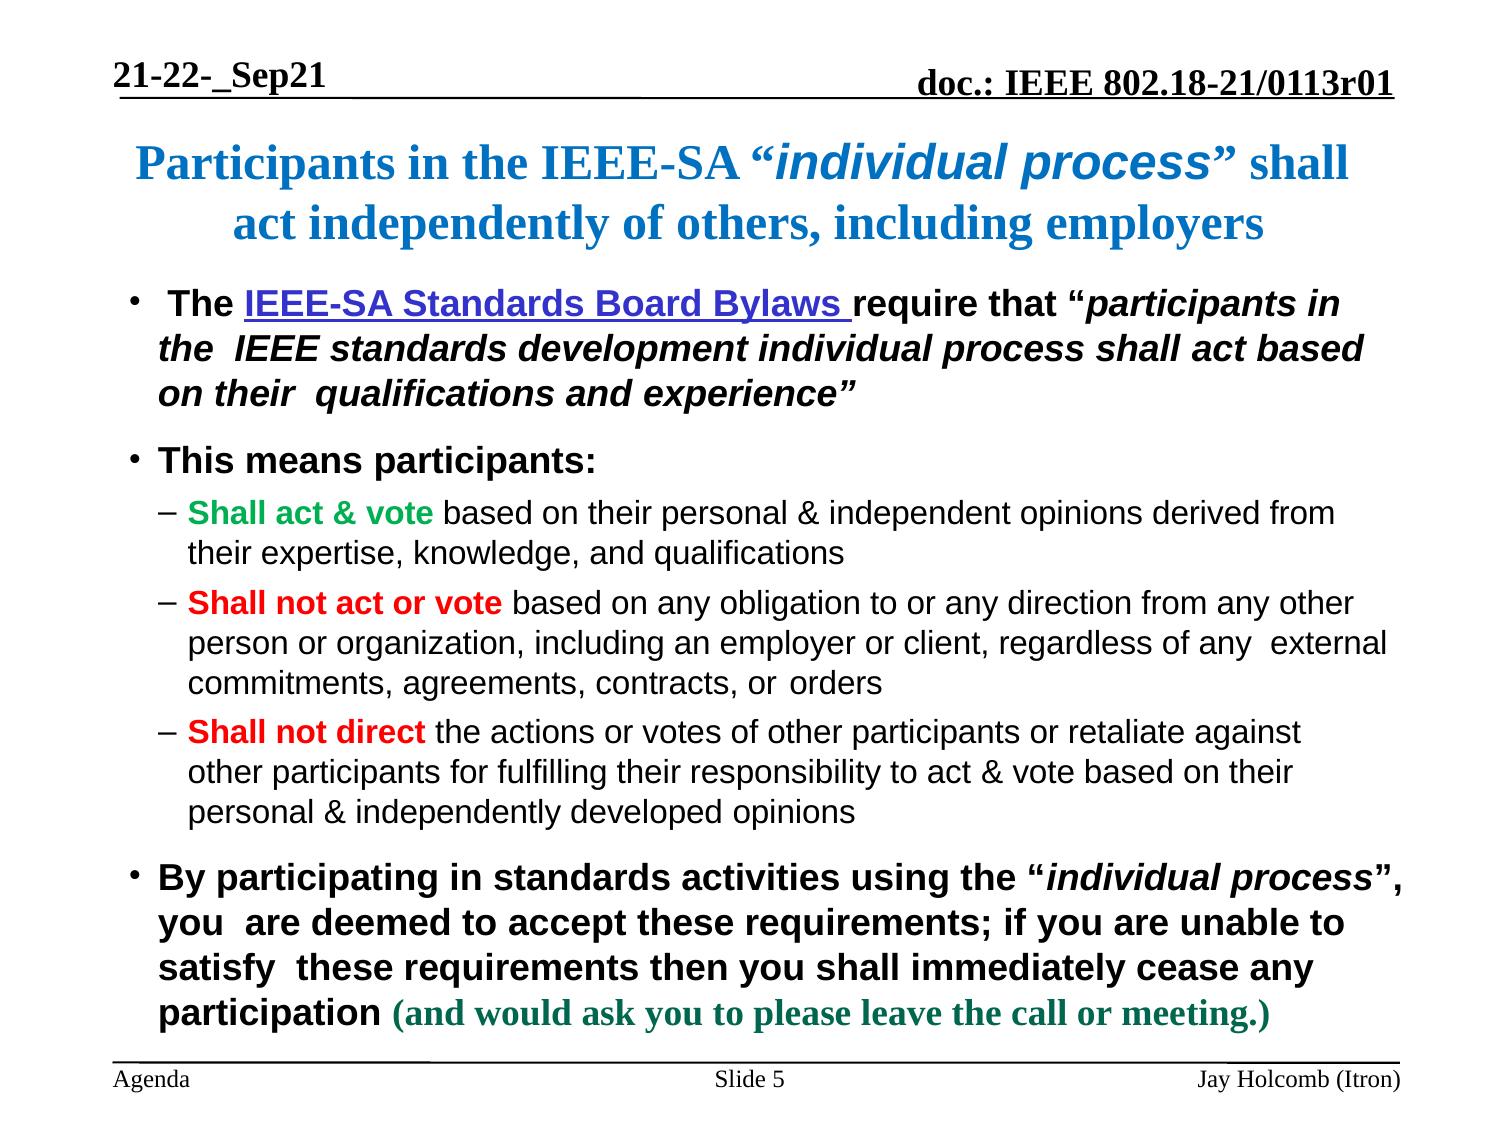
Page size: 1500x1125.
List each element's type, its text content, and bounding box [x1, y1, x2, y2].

list The IEEE-SA Standards Board Bylaws require that “participants in the IEEE standards development individual process shall act based on their qualifications and experience” This means participants: Shall act & vote based on their personal & independent opinions derived from their expertise, knowledge, and qualifications Shall not act or vote based on any obligation to or any direction from any other person or organization, including an employer or client, regardless of any external commitments, agreements, contracts, or orders Shall not direct the actions or votes of other participants or retaliate against other participants for fulfilling their responsibility to act & vote based on their personal & independently developed opinions By participating in standards activities using the “individual process”, you are deemed to accept these requirements; if you are unable to satisfy these requirements then you shall immediately cease any participation (and would ask you to please leave the call or meeting.) [110, 270, 1438, 947]
slide_number Slide 5 [699, 1061, 800, 1123]
footer Jay Holcomb (Itron) [878, 1061, 1402, 1093]
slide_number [112, 49, 488, 95]
title Participants in the IEEE-SA “individual process” shall act independently of others, including employers [110, 104, 1387, 270]
